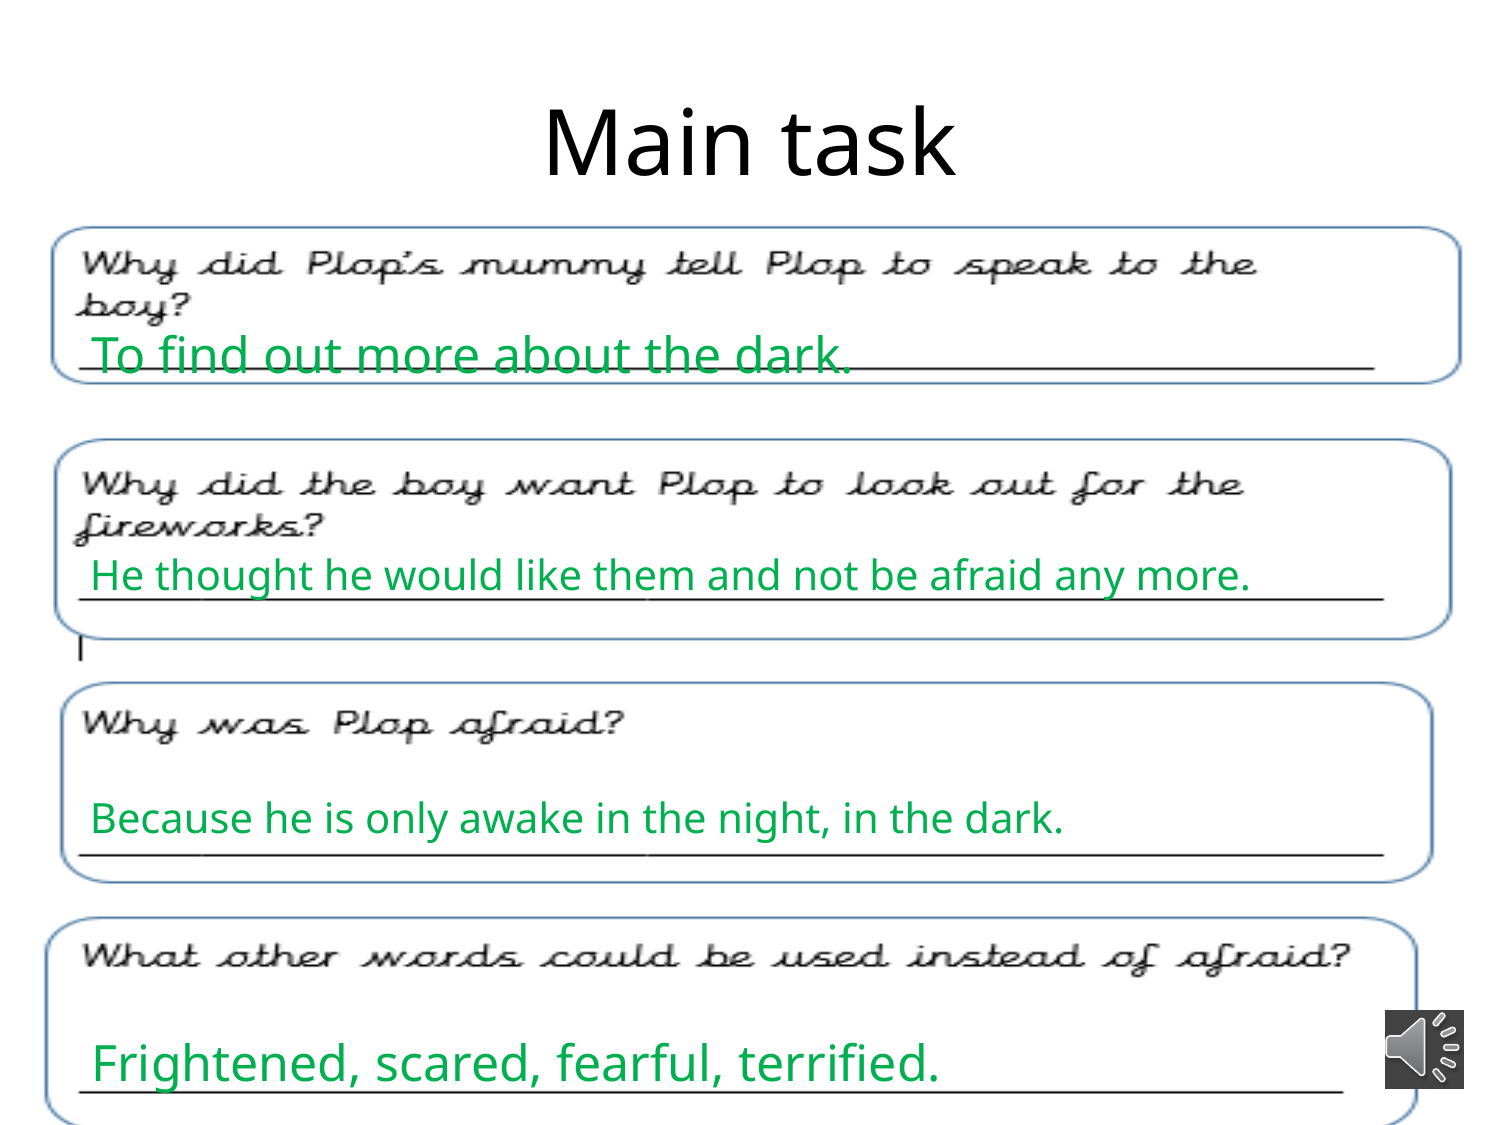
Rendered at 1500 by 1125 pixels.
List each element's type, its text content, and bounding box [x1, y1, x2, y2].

picture [24, 204, 1500, 1125]
title Main task [75, 45, 1425, 203]
